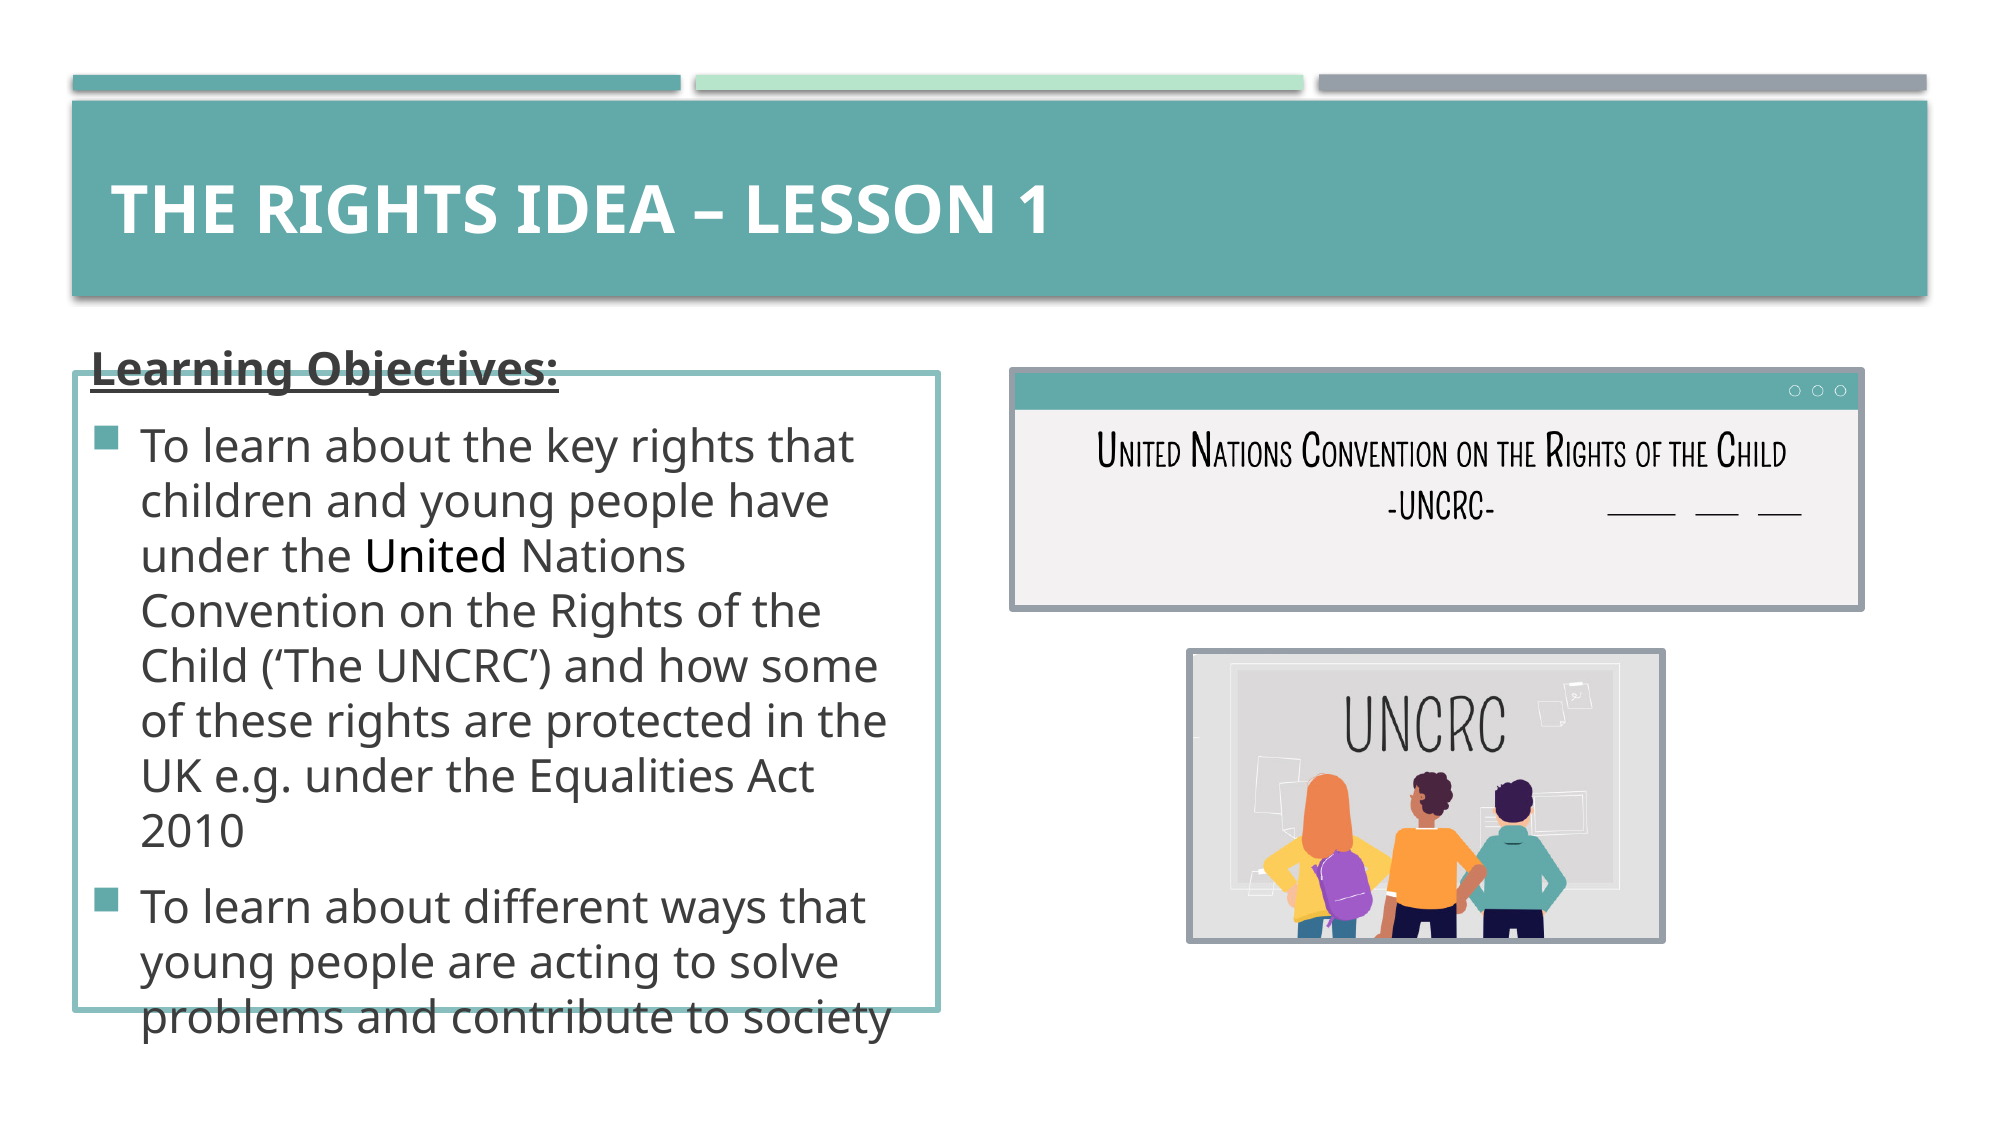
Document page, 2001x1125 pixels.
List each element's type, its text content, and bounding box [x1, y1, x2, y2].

title The Rights Idea – LESSON 1 [95, 115, 1905, 255]
list Learning Objectives: To learn about the key rights that children and young people have under the United Nations Convention on the Rights of the Child (‘The UNCRC’) and how some of these rights are protected in the UK e.g. under the Equalities Act 2010 To learn about different ways that young people are acting to solve problems and contribute to society [75, 373, 939, 1010]
picture [1191, 653, 1660, 939]
picture [1014, 372, 1859, 606]
